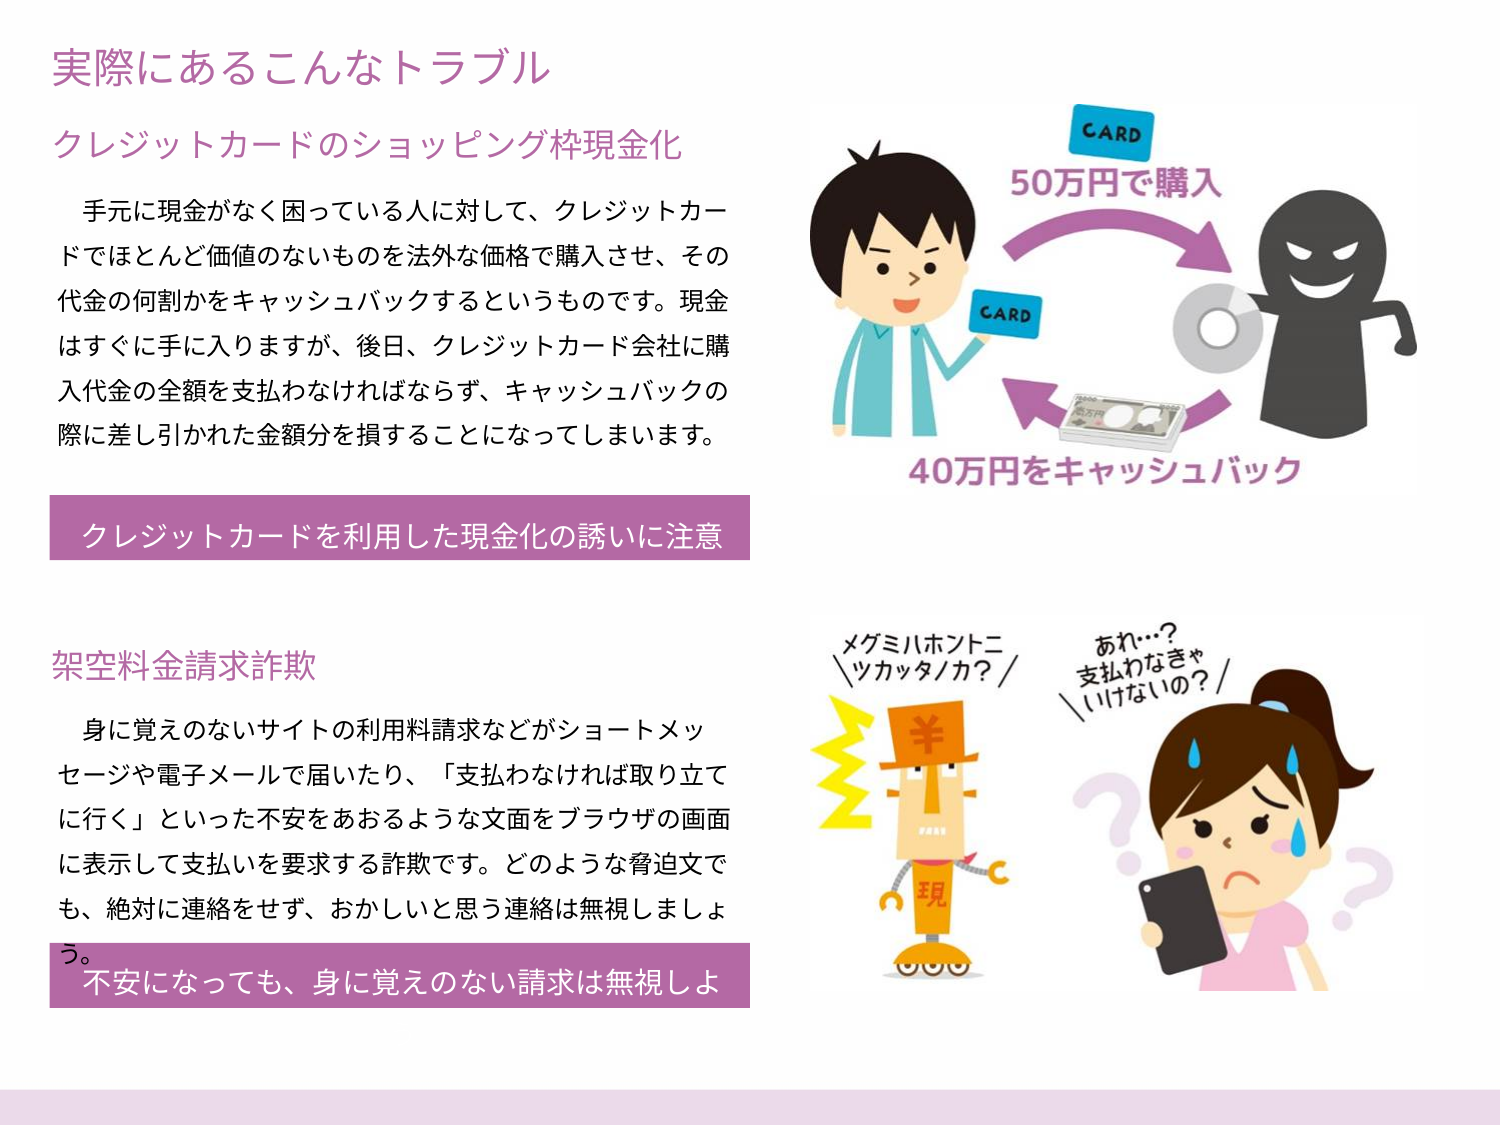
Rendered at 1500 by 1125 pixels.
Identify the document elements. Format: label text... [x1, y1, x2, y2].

text_box 不安になっても、身に覚えのない請求は無視しよう [49, 939, 750, 1059]
text_box 実際にあるこんなトラブル [36, 34, 750, 100]
text_box クレジットカードを利用した現金化の誘いに注意 [49, 493, 750, 561]
text_box クレジットカードのショッピング枠現金化 [36, 116, 750, 172]
text_box 手元に現金がなく困っている人に対して、クレジットカードでほとんど価値のないものを法外な価格で購入させ、その代金の何割かをキャッシュバックするというものです。現金はすぐに手に入りますが、後日、クレジットカード会社に購入代金の全額を支払わなければならず、キャッシュバックの際に差し引かれた金額分を損することになってしまいます。 [36, 173, 750, 458]
text_box 身に覚えのないサイトの利用料請求などがショートメッセージや電子メールで届いたり、「支払わなければ取り立てに行く」といった不安をあおるような文面をブラウザの画面に表示して支払いを要求する詐欺です。どのような脅迫文でも、絶対に連絡をせず、おかしいと思う連絡は無視しましょう。 [36, 693, 750, 976]
text_box 架空料金請求詐欺 [36, 637, 750, 693]
picture [0, 0, 1500, 1125]
